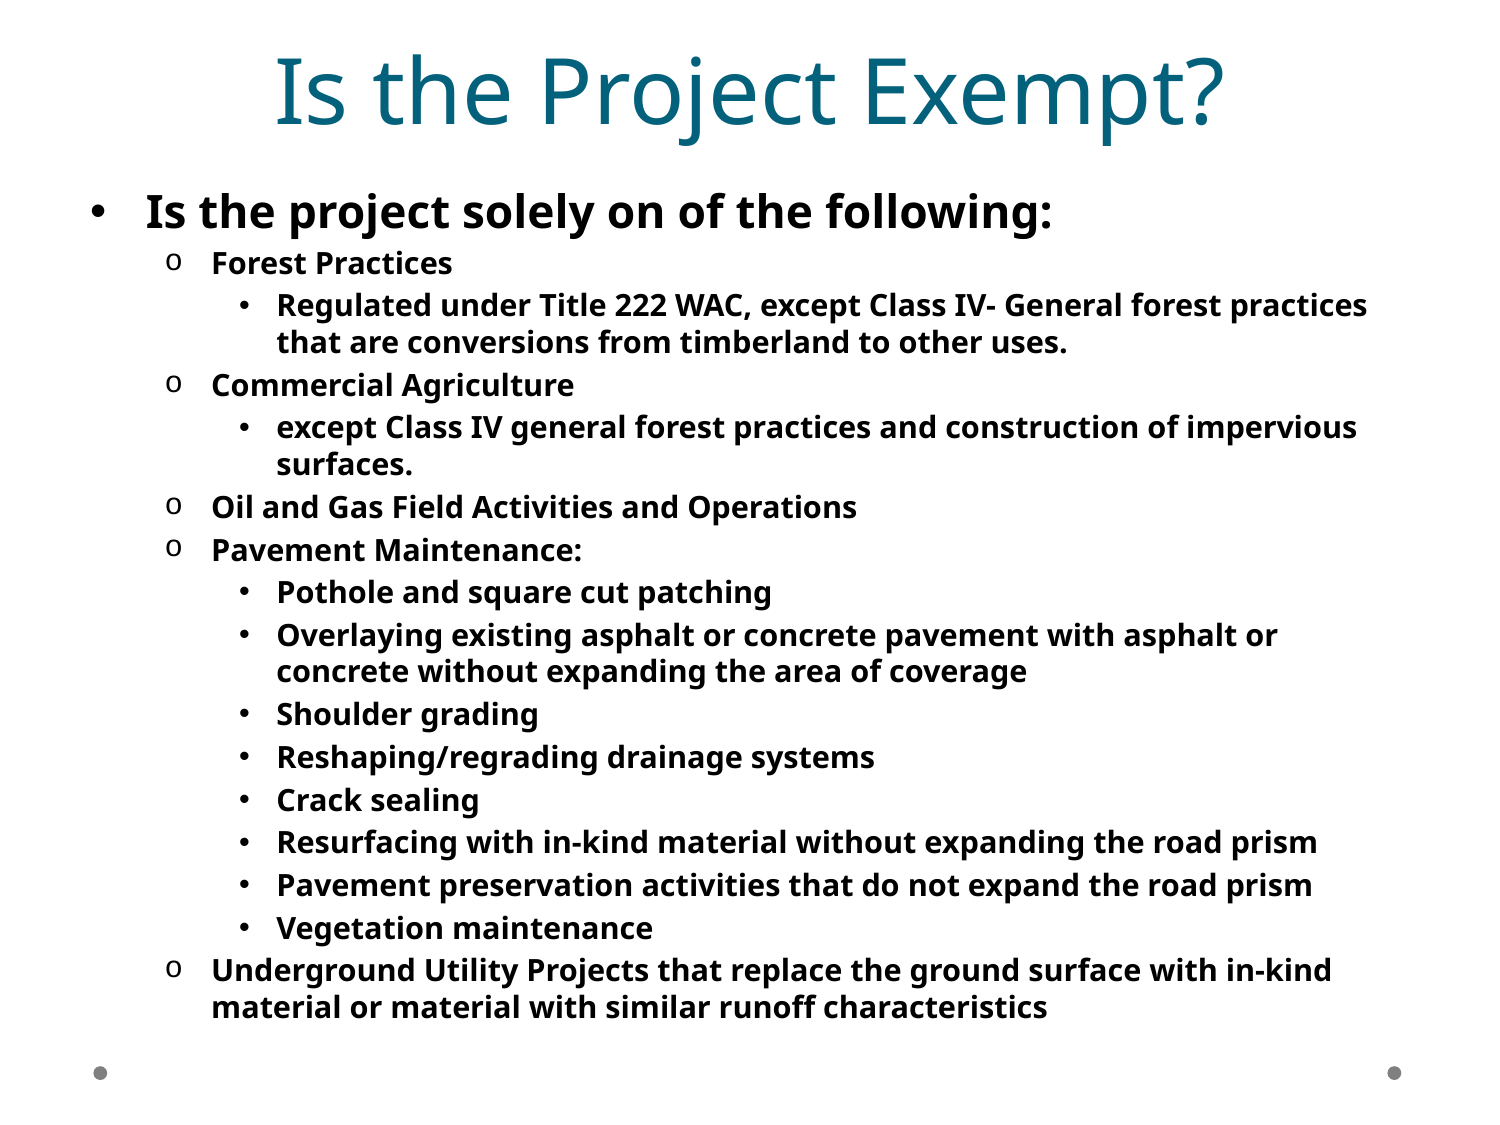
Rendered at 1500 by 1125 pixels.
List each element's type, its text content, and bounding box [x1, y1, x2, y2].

title Is the Project Exempt? [75, 0, 1425, 150]
list Is the project solely on of the following: Forest Practices Regulated under Title 222 WAC, except Class IV- General forest practices that are conversions from timberland to other uses. Commercial Agriculture except Class IV general forest practices and construction of impervious surfaces. Oil and Gas Field Activities and Operations Pavement Maintenance: Pothole and square cut patching Overlaying existing asphalt or concrete pavement with asphalt or concrete without expanding the area of coverage Shoulder grading Reshaping/regrading drainage systems Crack sealing Resurfacing with in-kind material without expanding the road prism Pavement preservation activities that do not expand the road prism Vegetation maintenance Underground Utility Projects that replace the ground surface with in-kind material or material with similar runoff characteristics [75, 174, 1425, 1050]
